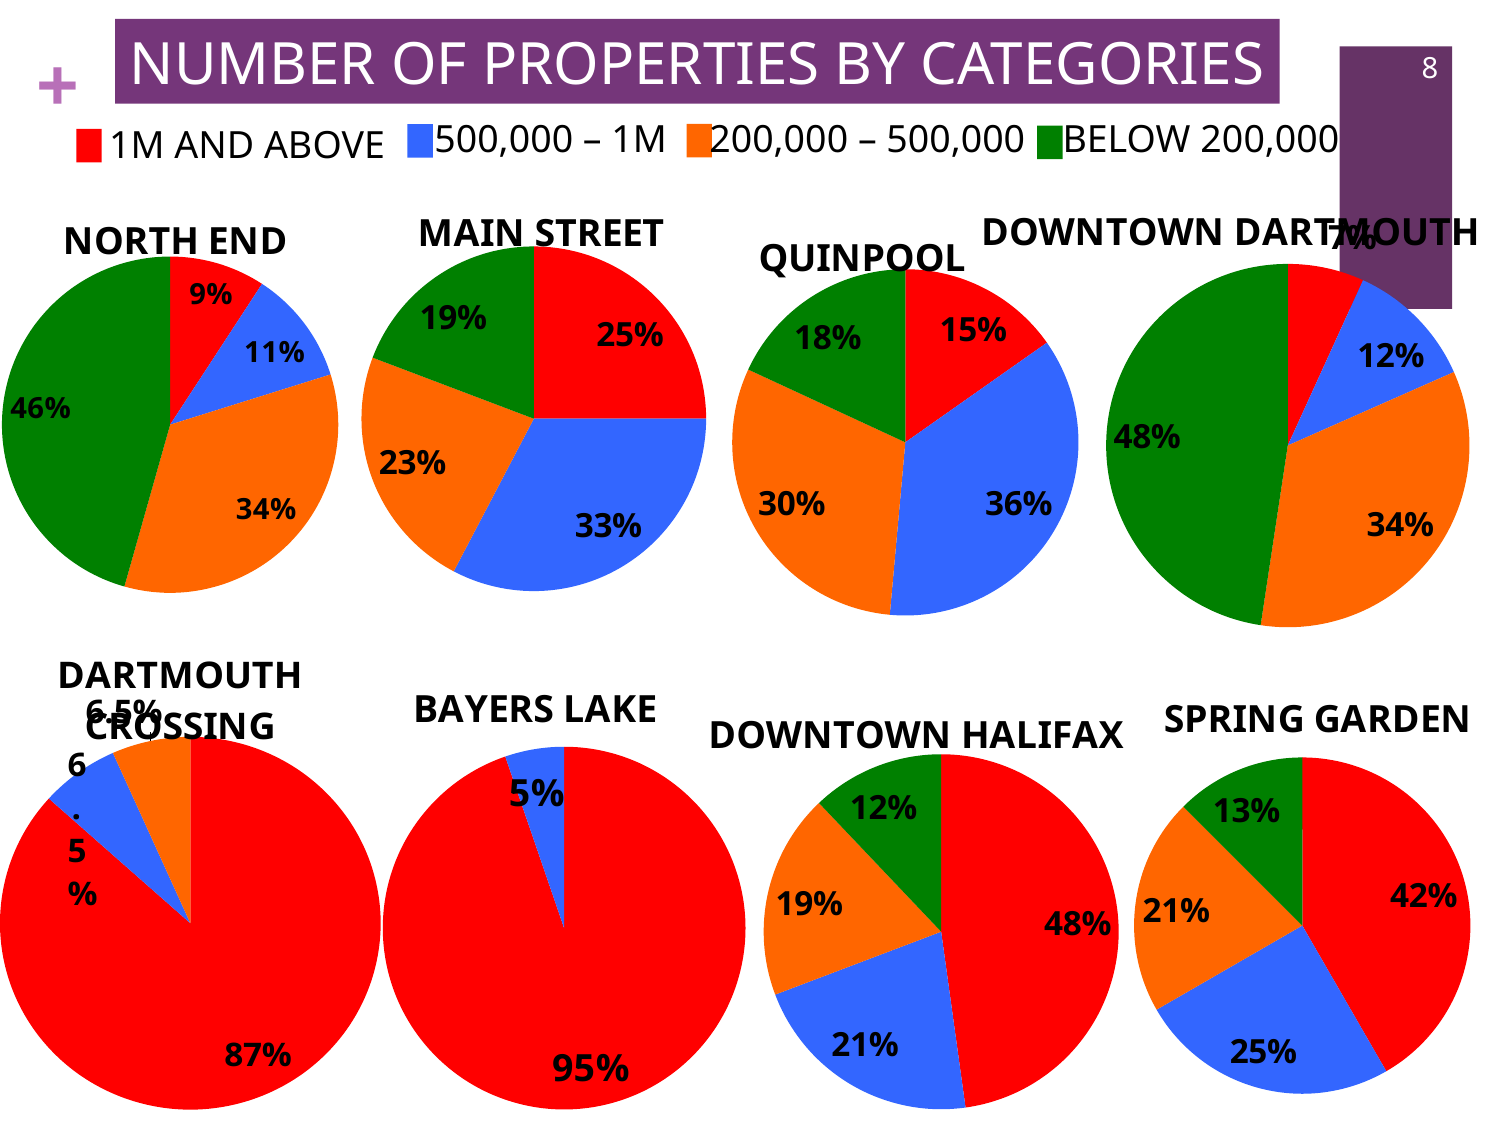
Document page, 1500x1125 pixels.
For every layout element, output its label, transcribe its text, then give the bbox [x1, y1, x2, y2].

text_box 500,000 – 1M [419, 108, 682, 168]
text_box [407, 124, 419, 158]
text_box [76, 128, 94, 163]
text_box BELOW 200,000 [1047, 108, 1355, 168]
text_box NUMBER OF PROPERTIES BY CATEGORIES [115, 18, 1280, 104]
slide_number 7 [1362, 39, 1454, 100]
text_box 1M AND ABOVE [94, 113, 400, 174]
text_box [686, 123, 694, 158]
text_box 200,000 – 500,000 [694, 107, 1041, 167]
chart [0, 177, 1500, 1125]
text_box [1037, 125, 1047, 160]
